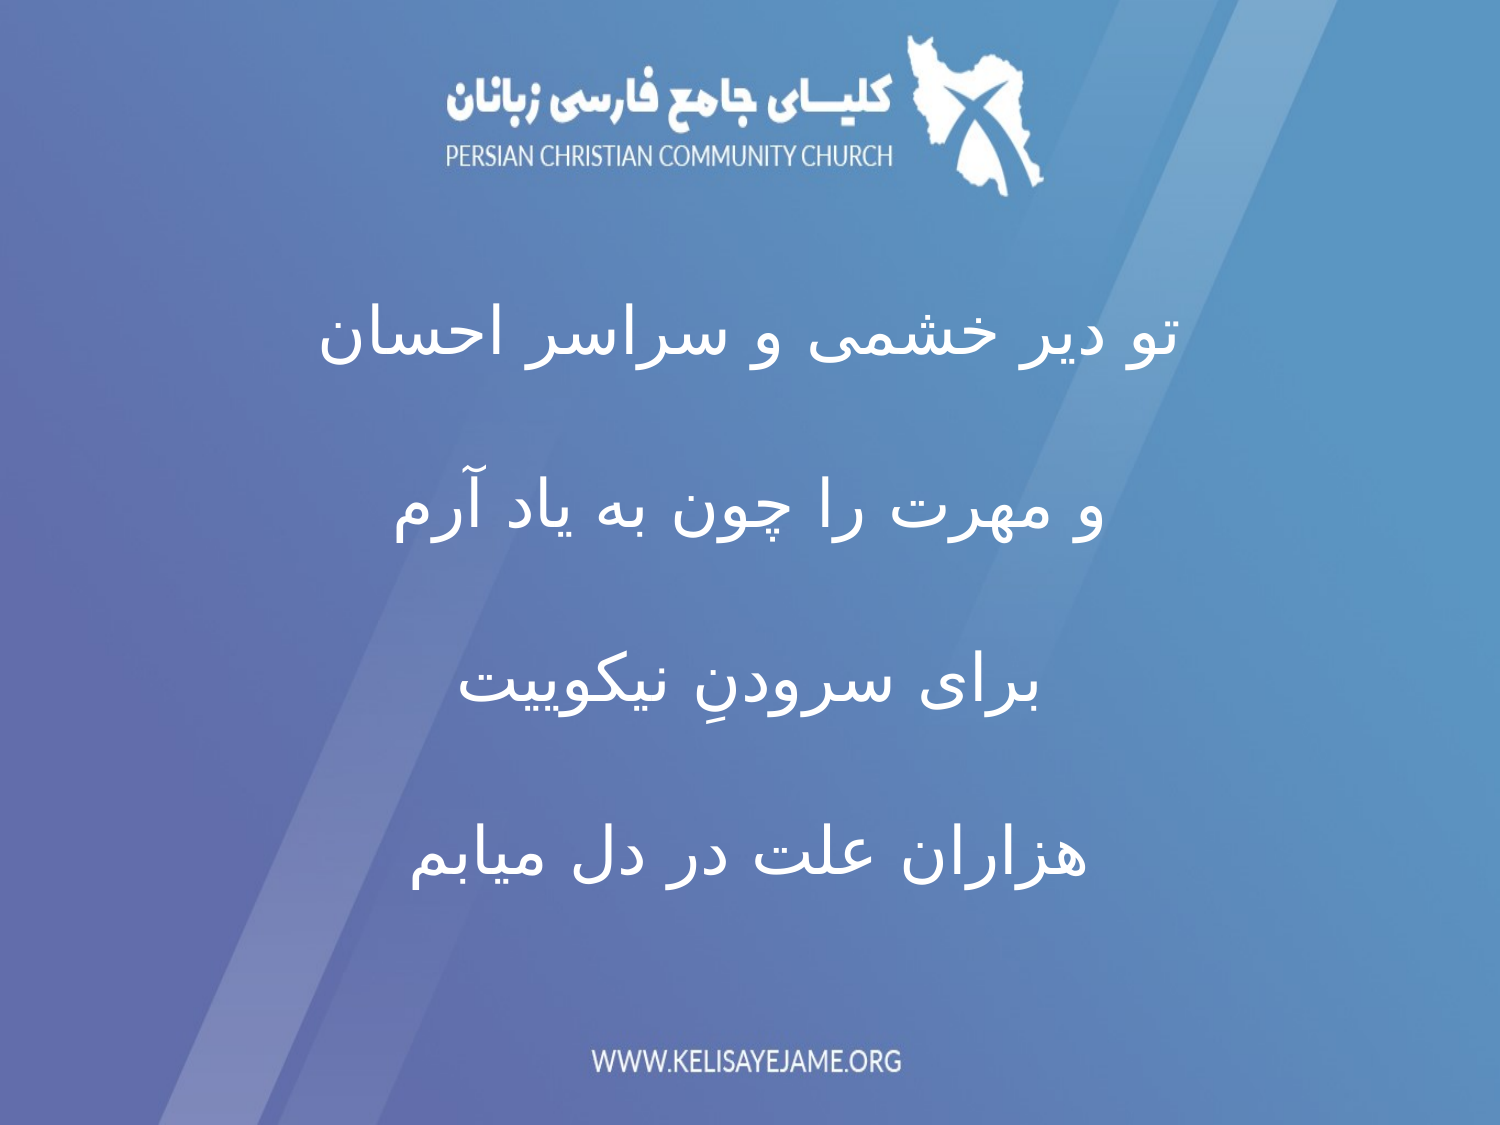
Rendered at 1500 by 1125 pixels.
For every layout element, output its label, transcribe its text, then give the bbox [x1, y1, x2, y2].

picture [0, 0, 1500, 1125]
list تو دیر خشمی و سراسر احسان و مهرت را چون به یاد آرم برای سرودنِ نیکوییت هزاران علت در دل میابم [75, 200, 1425, 1005]
